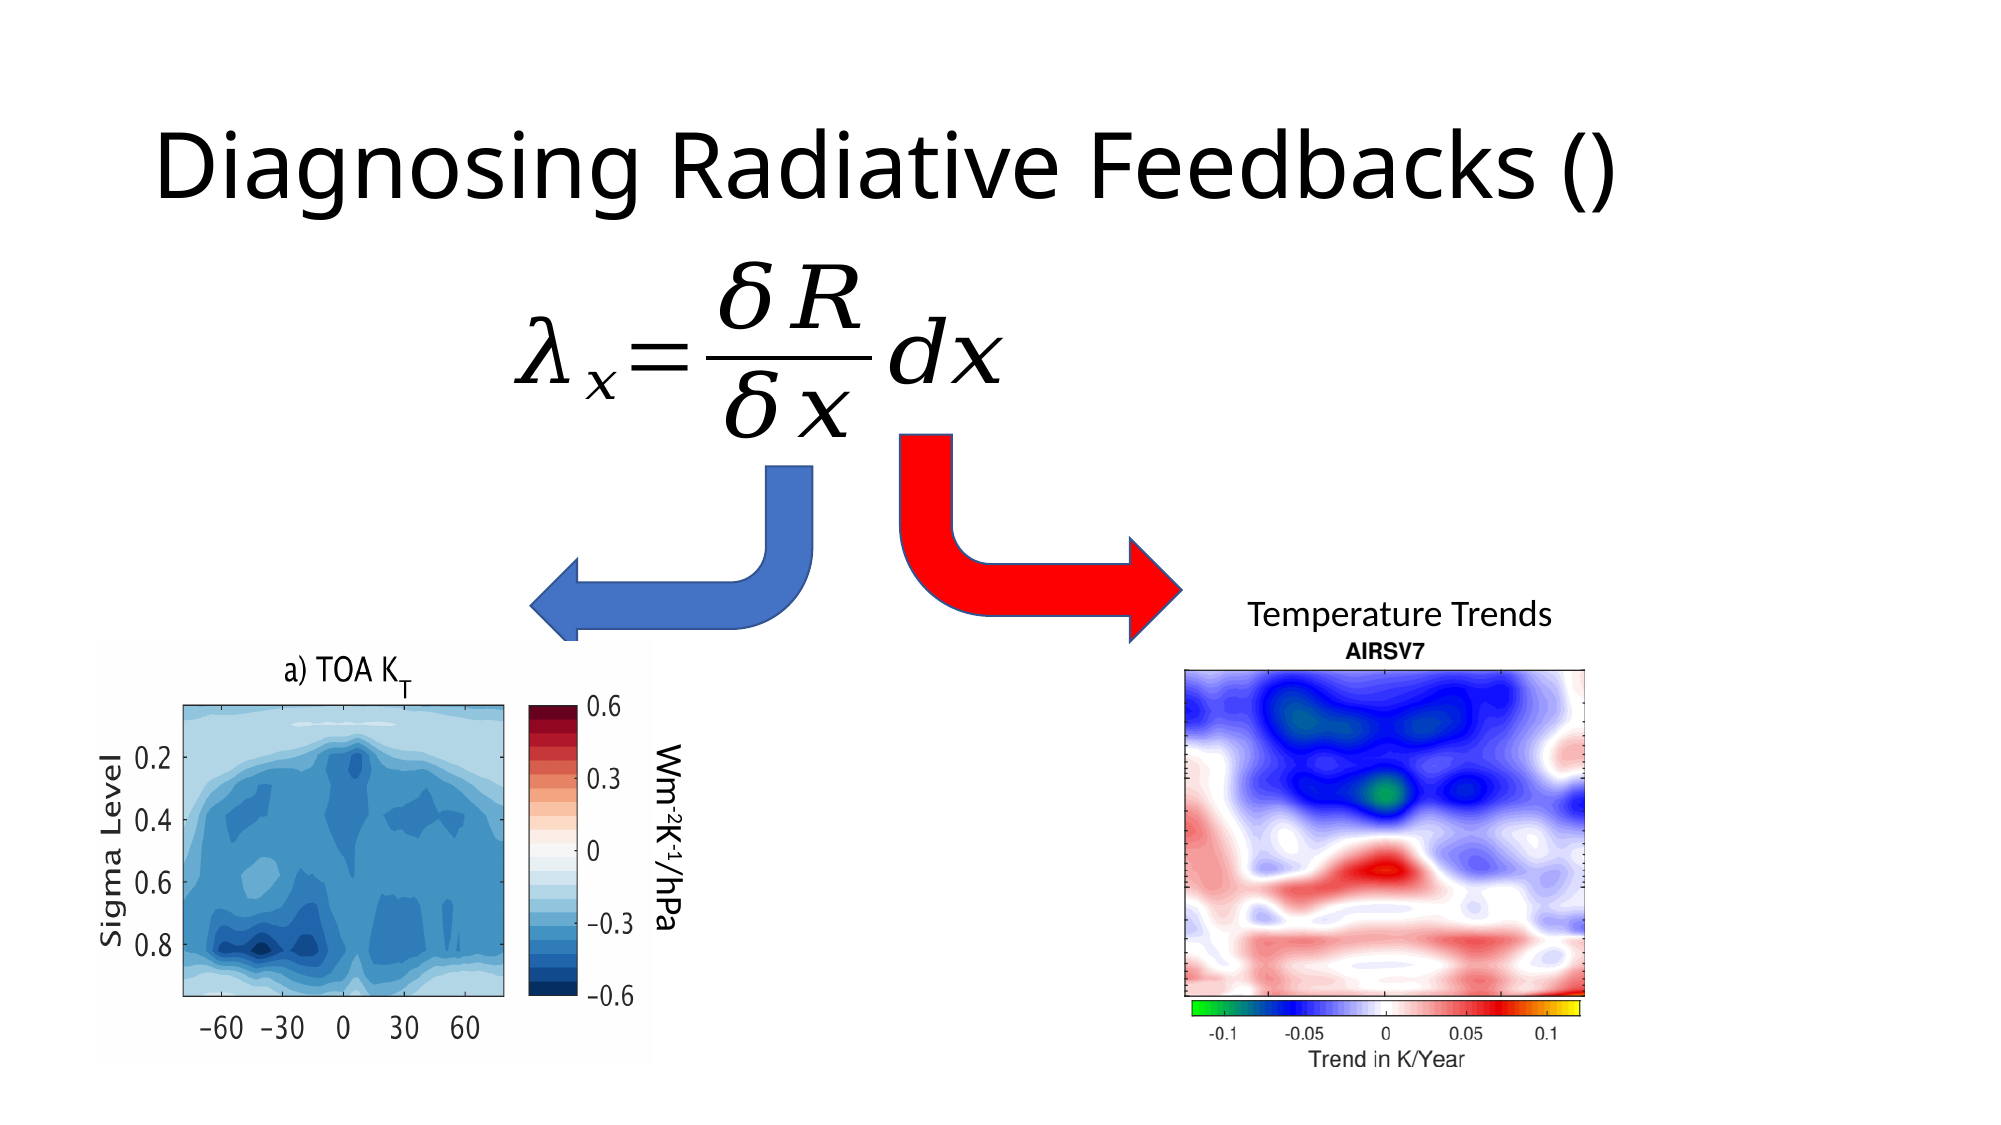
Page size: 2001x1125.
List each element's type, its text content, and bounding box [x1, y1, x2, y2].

text_box [898, 433, 1184, 645]
picture [93, 641, 652, 1065]
text_box [529, 465, 814, 641]
picture [1164, 641, 1596, 1067]
text_box Temperature Trends [1232, 581, 1569, 641]
text_box Wm-2K-1/hPa [652, 729, 702, 1008]
